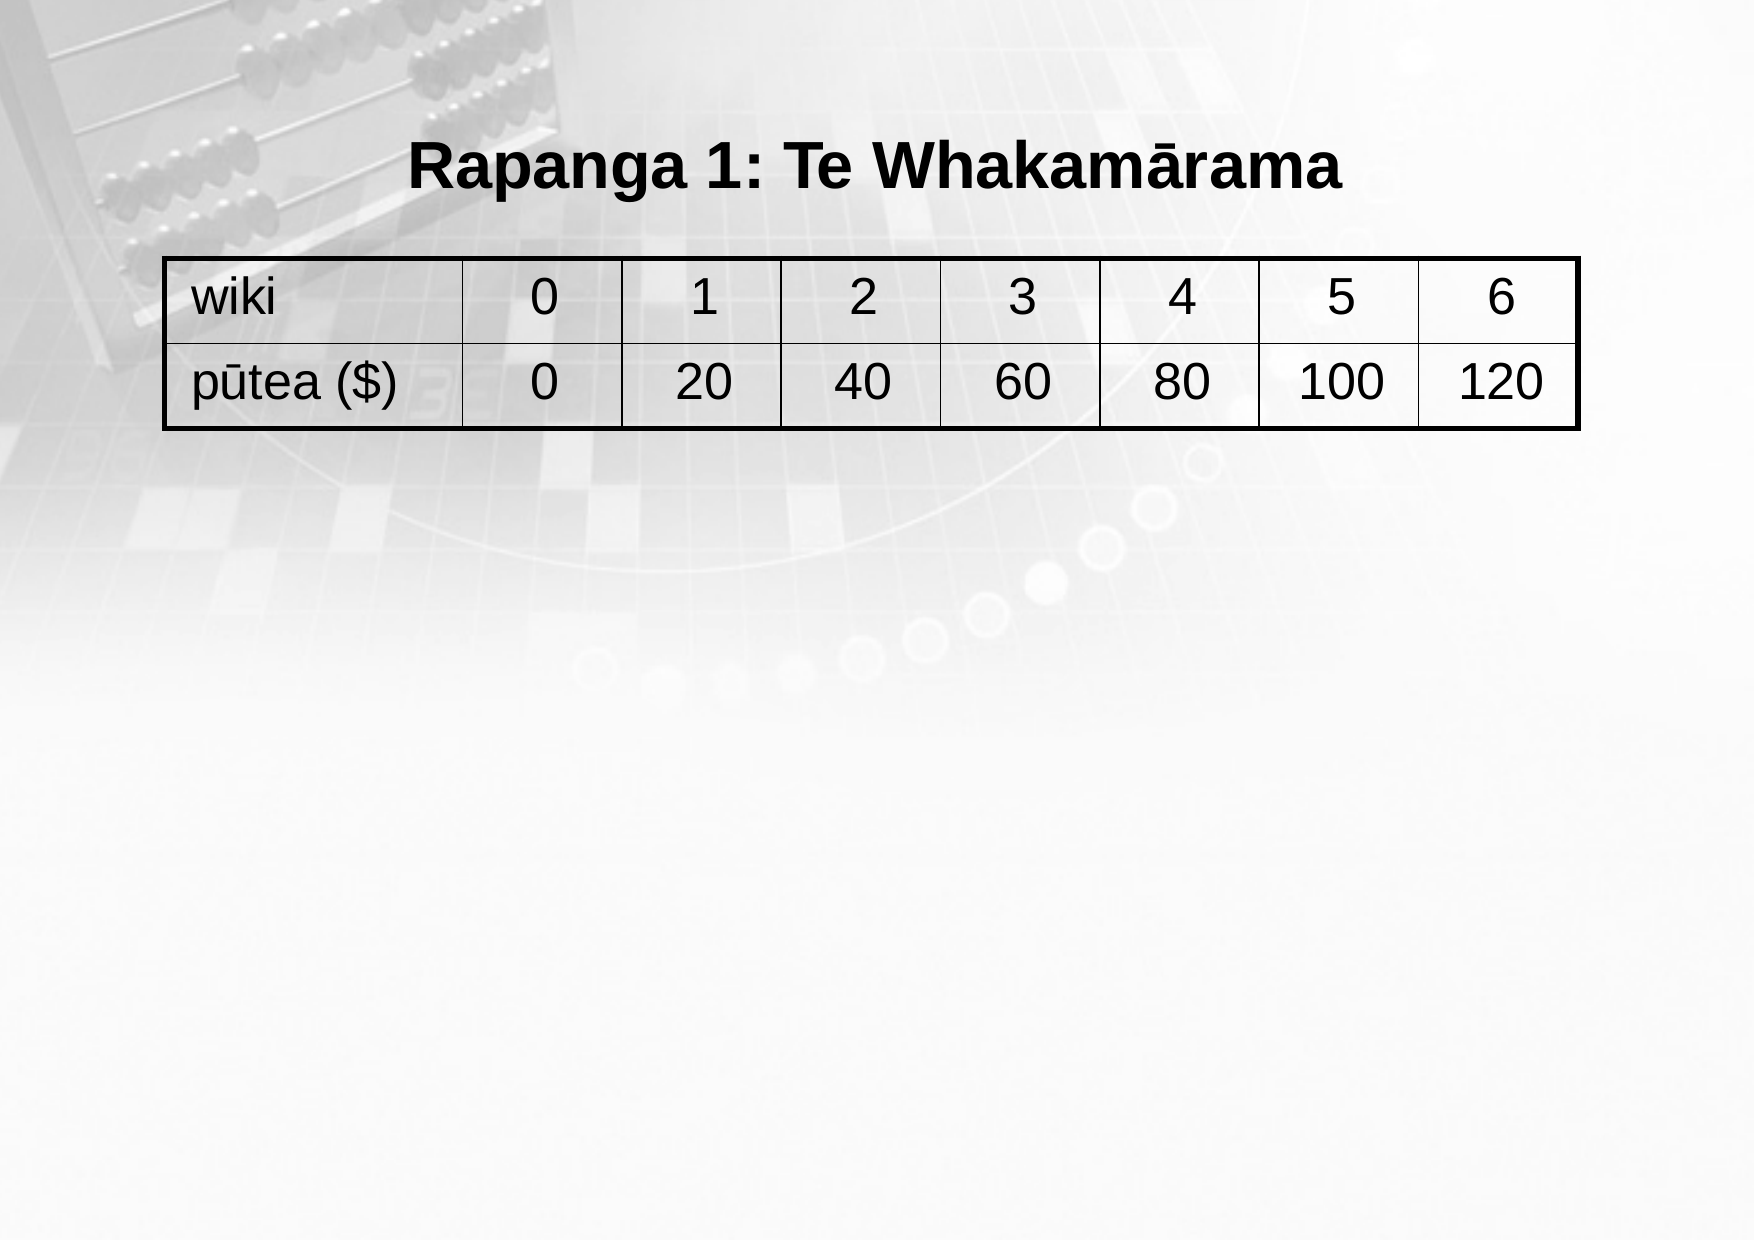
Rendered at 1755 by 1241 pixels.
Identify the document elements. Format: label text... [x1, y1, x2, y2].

table_cell 60 [941, 344, 1099, 426]
table_header wiki [167, 261, 462, 343]
table_cell 80 [1101, 344, 1258, 426]
table_header 5 [1260, 261, 1418, 343]
picture [0, 0, 1754, 1240]
table_cell 100 [1260, 344, 1418, 426]
table_cell pūtea ($) [167, 344, 462, 426]
table_cell 20 [623, 344, 780, 426]
table_cell 120 [1419, 344, 1575, 426]
table_header 6 [1419, 261, 1575, 343]
table_header 0 [463, 261, 621, 343]
table_cell 0 [463, 344, 621, 426]
table_cell 40 [782, 344, 940, 426]
table_header 4 [1101, 261, 1258, 343]
table_header 2 [782, 261, 940, 343]
title Rapanga 1: Te Whakamārama [404, 119, 1349, 256]
table_header 1 [623, 261, 780, 343]
table_header 3 [941, 261, 1099, 343]
